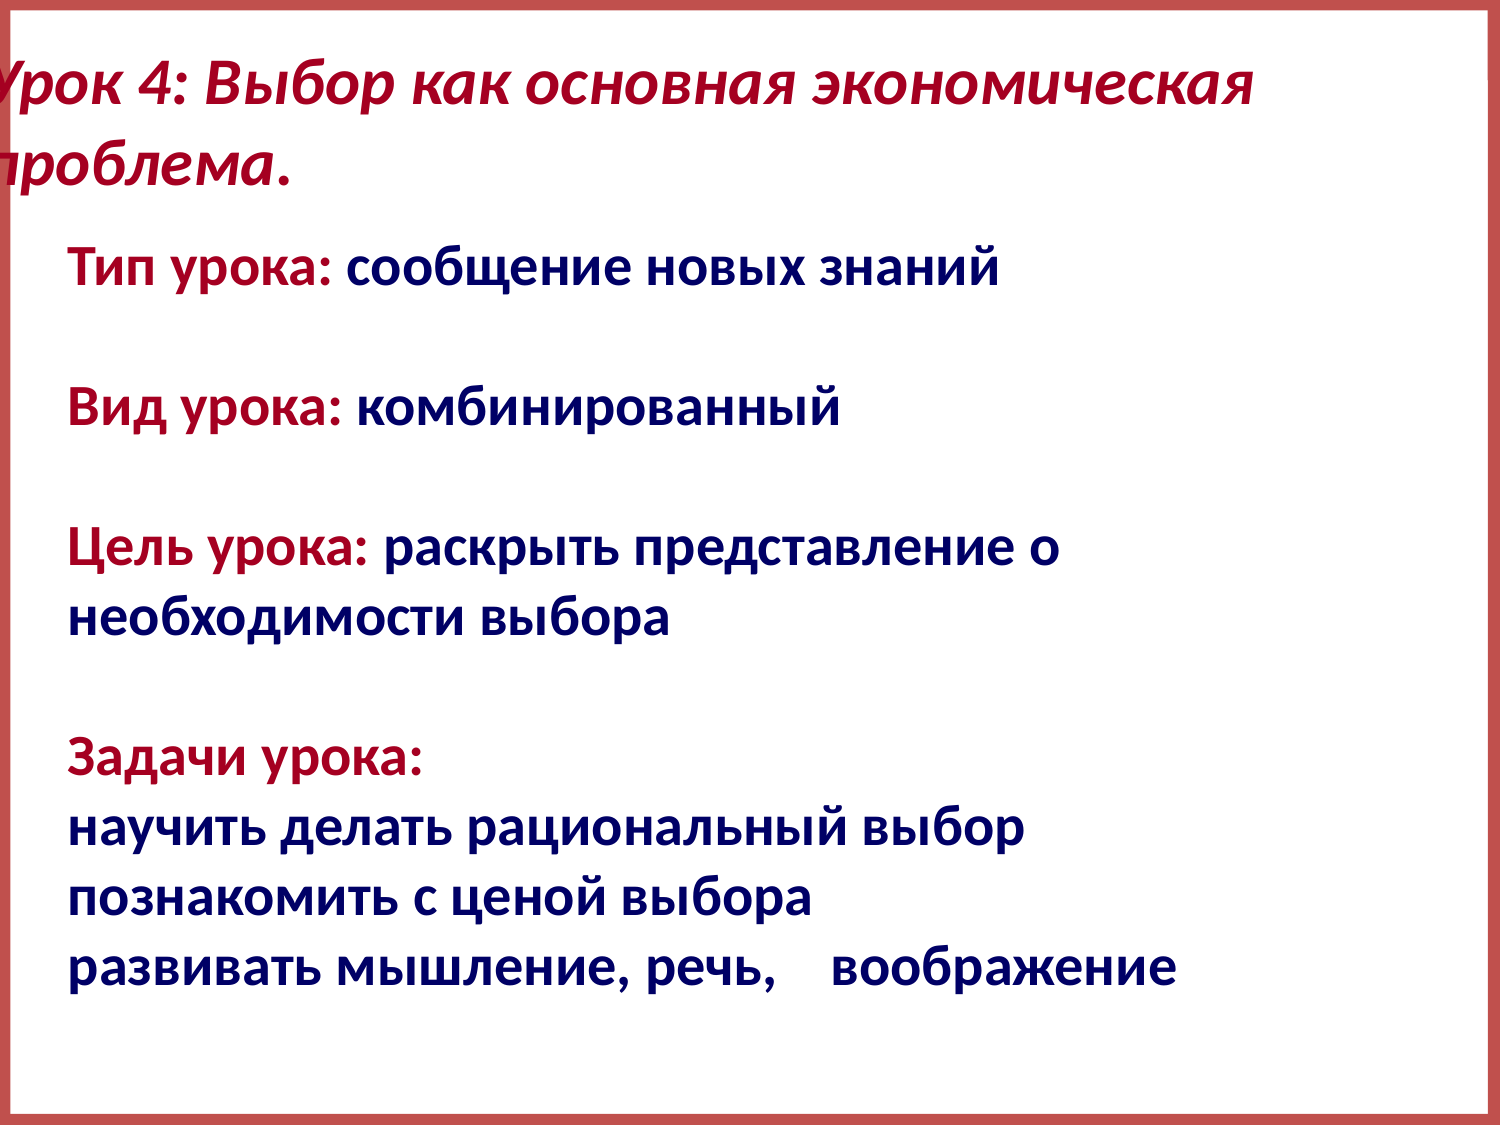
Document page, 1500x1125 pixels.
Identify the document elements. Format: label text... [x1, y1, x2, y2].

text_box Тип урока: сообщение новых знаний Вид урока: комбинированный Цель урока: раскрыть представление о необходимости выбора Задачи урока: научить делать рациональный выбор познакомить с ценой выбора развивать мышление, речь, воображение [53, 220, 1282, 1005]
text_box Урок 4: Выбор как основная экономическая проблема. [0, 30, 1500, 206]
